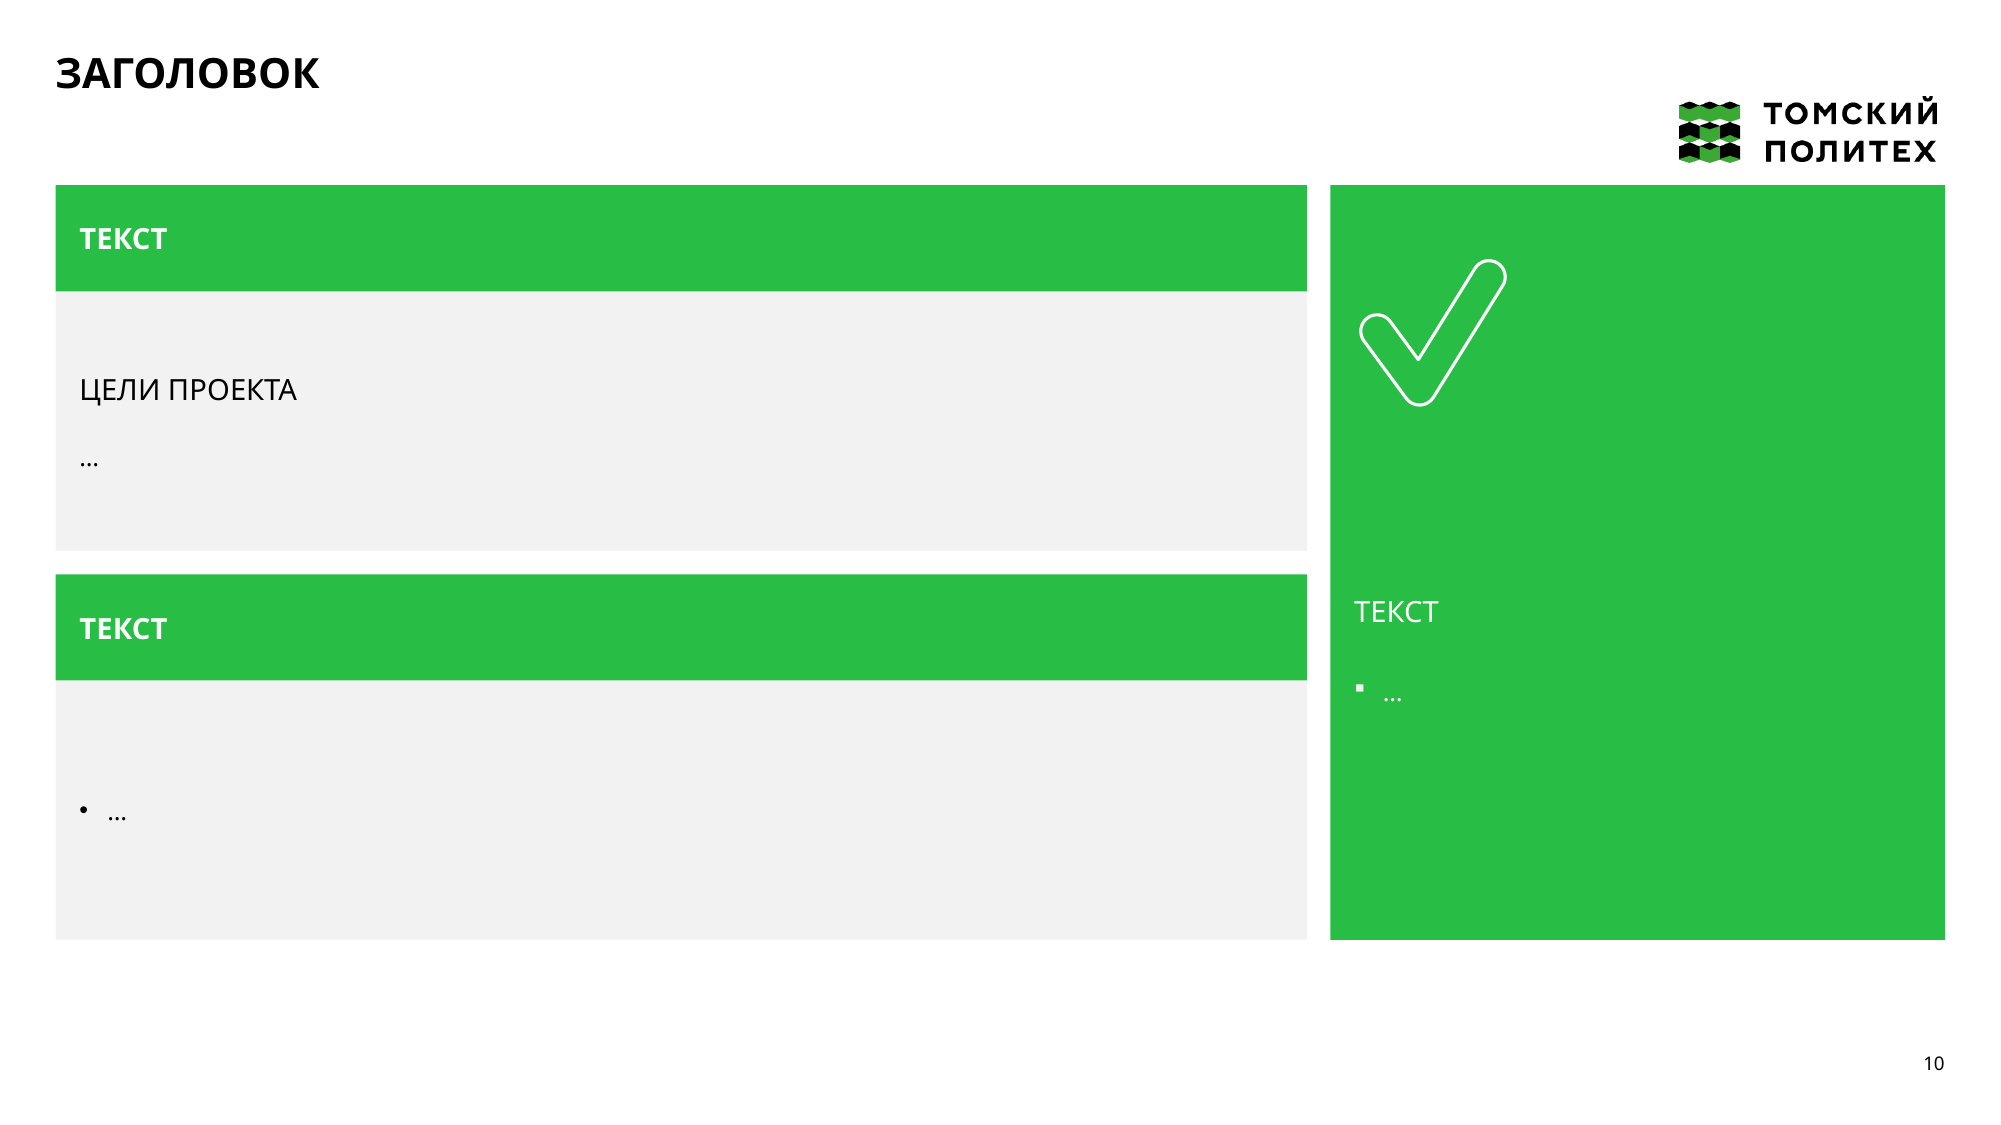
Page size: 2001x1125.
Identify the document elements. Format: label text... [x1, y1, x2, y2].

text_box ТЕКСТ … [1328, 183, 1947, 942]
text_box ТЕКСТ [54, 183, 1309, 293]
text_box ЗАГОЛОВОК [55, 46, 1624, 97]
picture [1679, 96, 1937, 163]
text_box [1360, 260, 1506, 406]
text_box ТЕКСТ [54, 572, 1309, 683]
text_box … [54, 683, 1309, 942]
text_box ЦЕЛИ ПРОЕКТА … [54, 293, 1309, 553]
slide_number 10 [1431, 1034, 1960, 1095]
